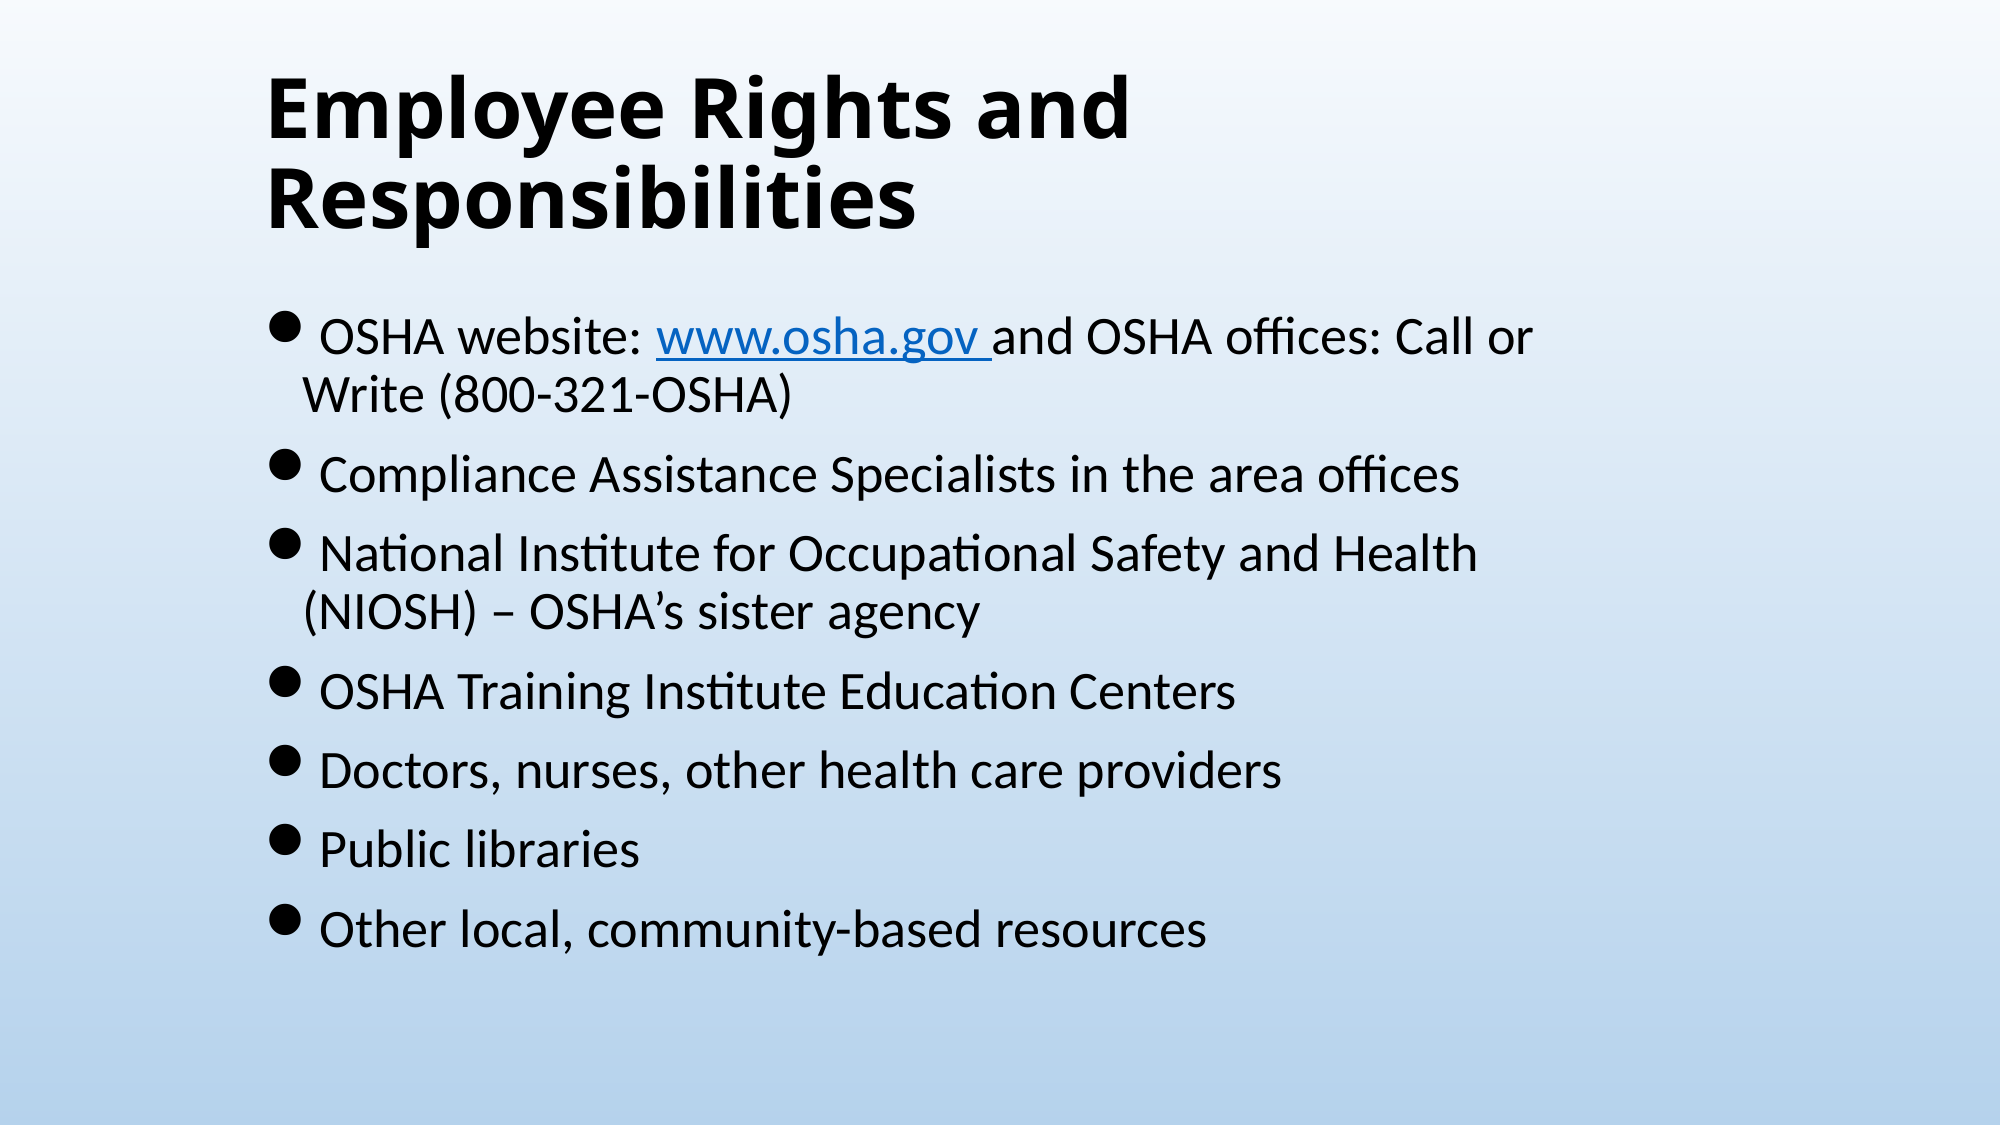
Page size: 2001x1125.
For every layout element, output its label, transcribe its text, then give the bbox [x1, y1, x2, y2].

list OSHA website: www.osha.gov and OSHA offices: Call or Write (800-321-OSHA) Compliance Assistance Specialists in the area offices National Institute for Occupational Safety and Health (NIOSH) – OSHA’s sister agency OSHA Training Institute Education Centers Doctors, nurses, other health care providers Public libraries Other local, community-based resources [249, 299, 1613, 1043]
title Employee Rights and Responsibilities [249, 62, 1600, 250]
